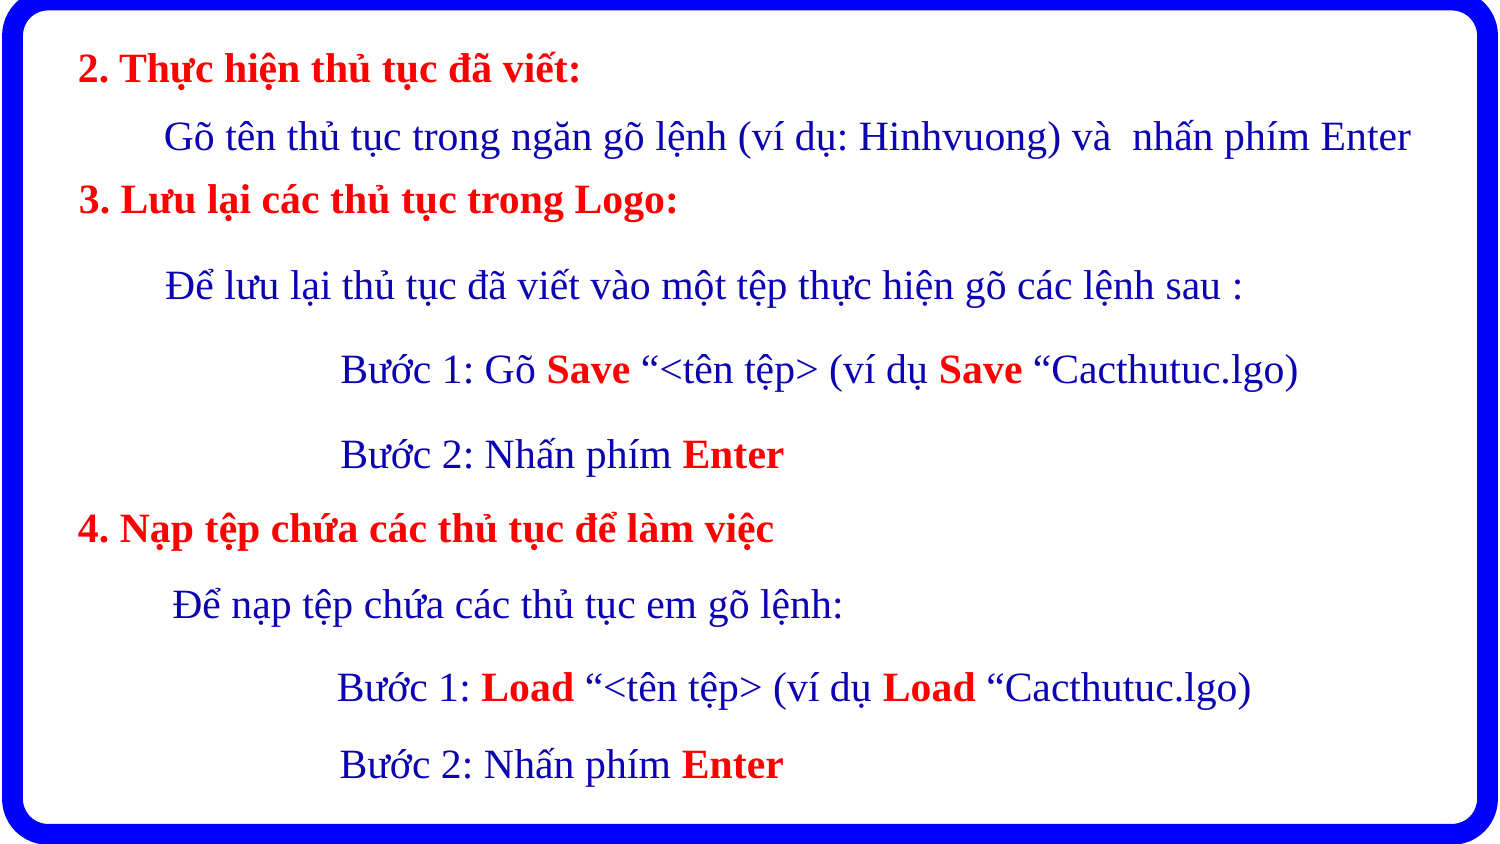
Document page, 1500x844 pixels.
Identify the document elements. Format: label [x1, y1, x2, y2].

text_box [12, 0, 1500, 835]
